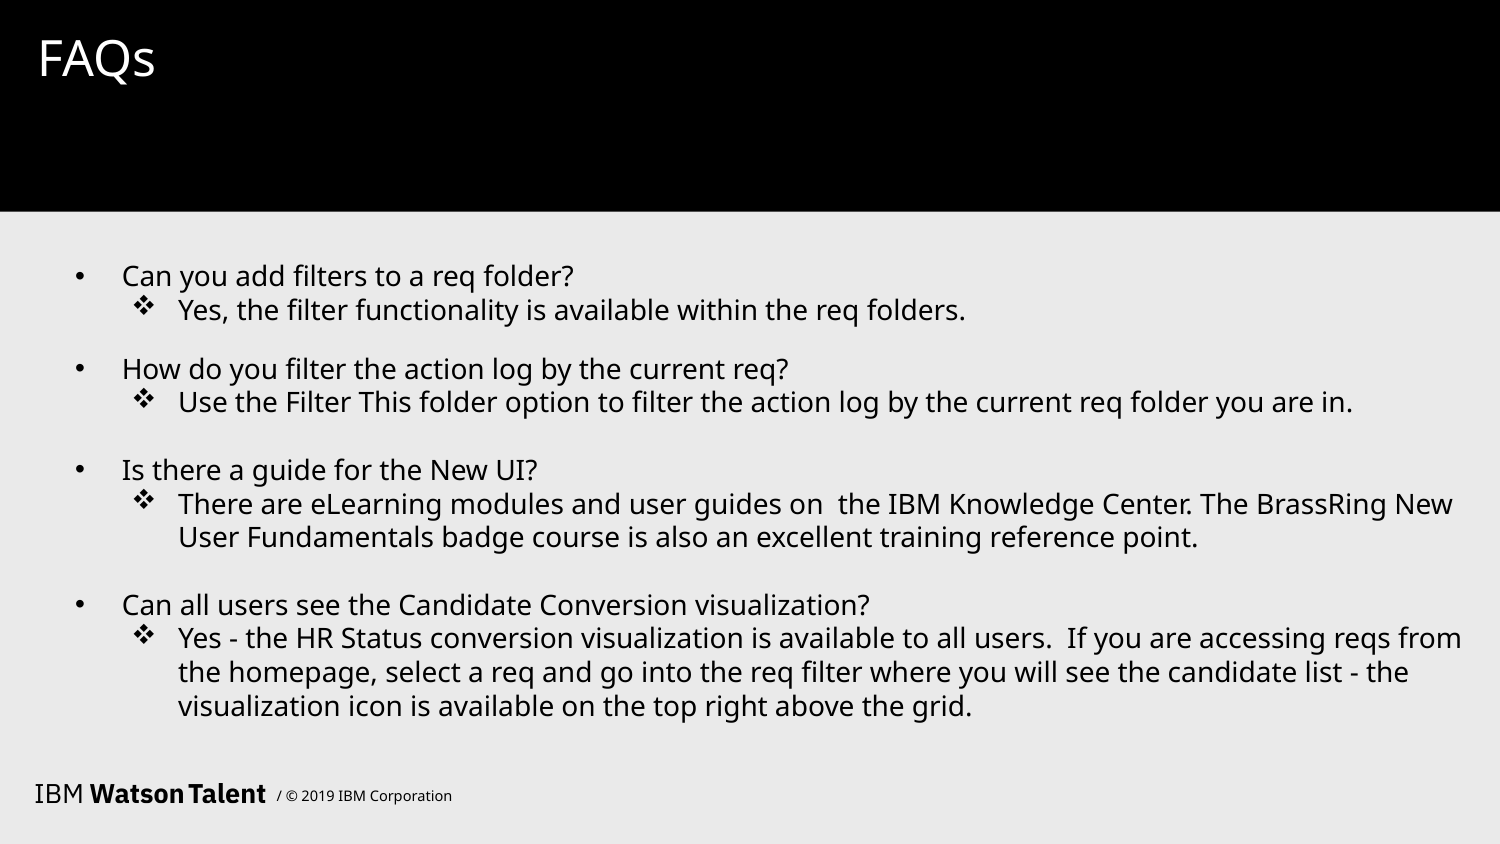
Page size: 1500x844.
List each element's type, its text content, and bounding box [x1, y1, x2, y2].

picture [0, 746, 303, 841]
title FAQs [0, 0, 1500, 212]
text_box Can you add filters to a req folder? Yes, the filter functionality is available within the req folders. How do you filter the action log by the current req? Use the Filter This folder option to filter the action log by the current req folder you are in. Is there a guide for the New UI? There are eLearning modules and user guides on the IBM Knowledge Center. The BrassRing New User Fundamentals badge course is also an excellent training reference point. Can all users see the Candidate Conversion visualization? Yes - the HR Status conversion visualization is available to all users. If you are accessing reqs from the homepage, select a req and go into the req filter where you will see the candidate list - the visualization icon is available on the top right above the grid. [60, 251, 1500, 764]
